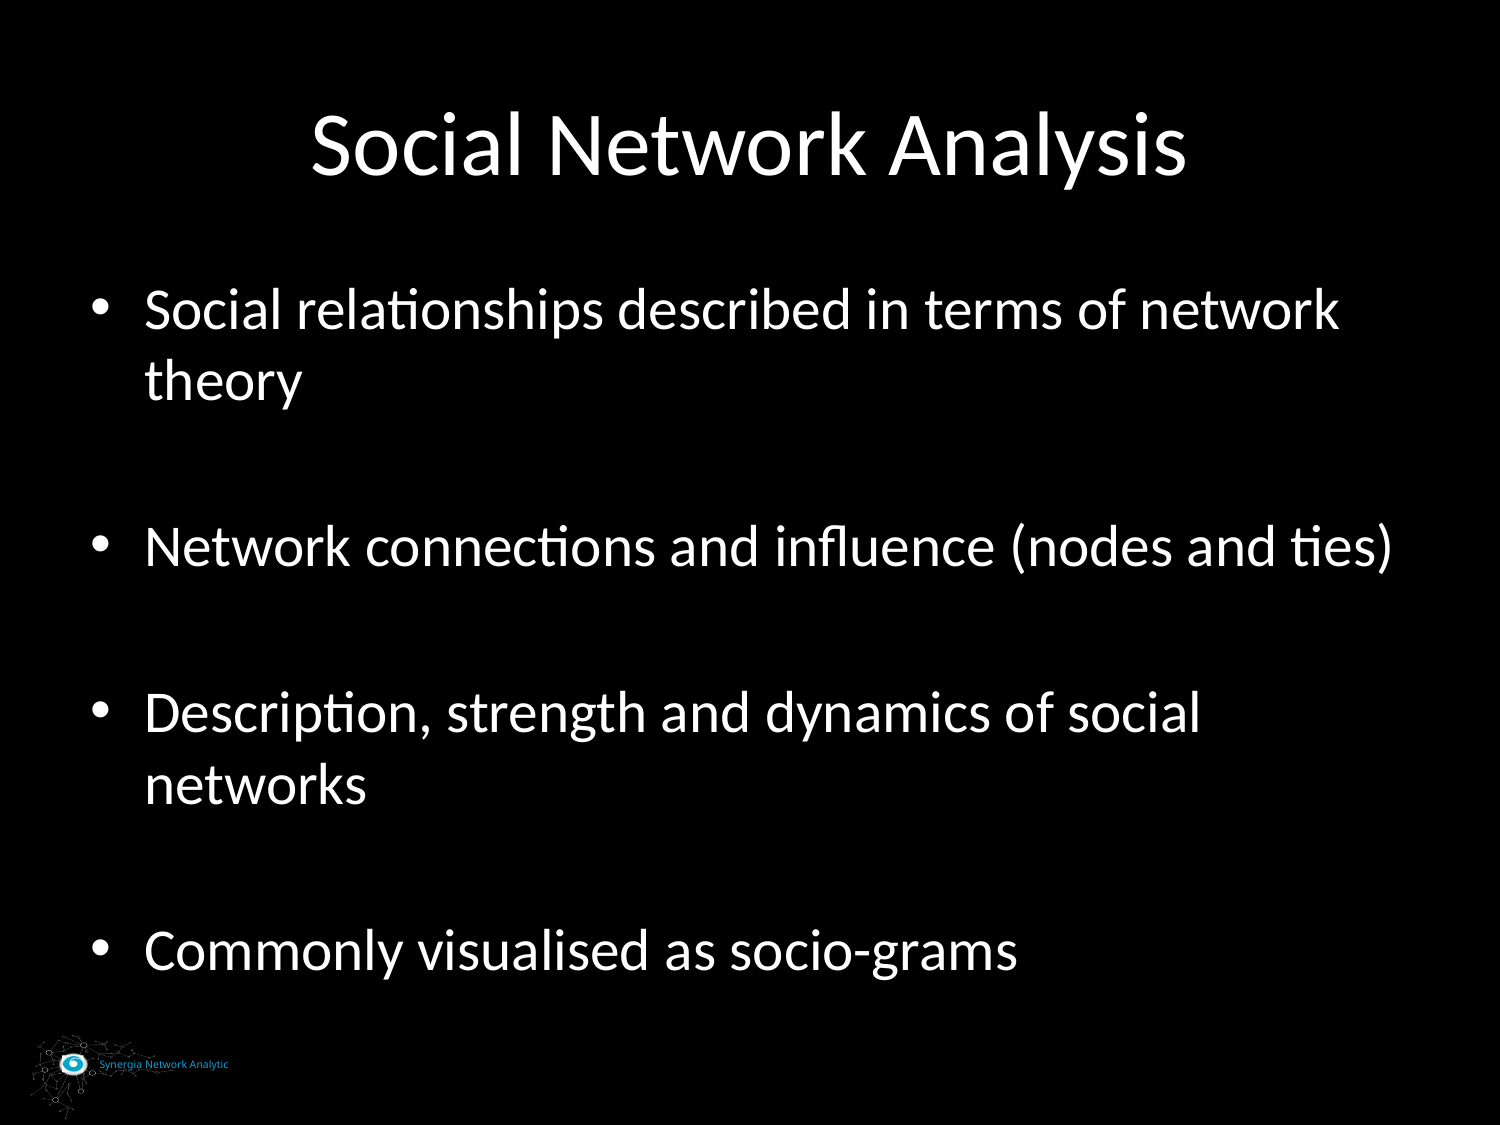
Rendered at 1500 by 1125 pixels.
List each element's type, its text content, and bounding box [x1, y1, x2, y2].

list Social relationships described in terms of network theory Network connections and influence (nodes and ties) Description, strength and dynamics of social networks Commonly visualised as socio-grams [75, 262, 1425, 1005]
title Social Network Analysis [75, 45, 1425, 233]
picture [30, 1035, 174, 1119]
